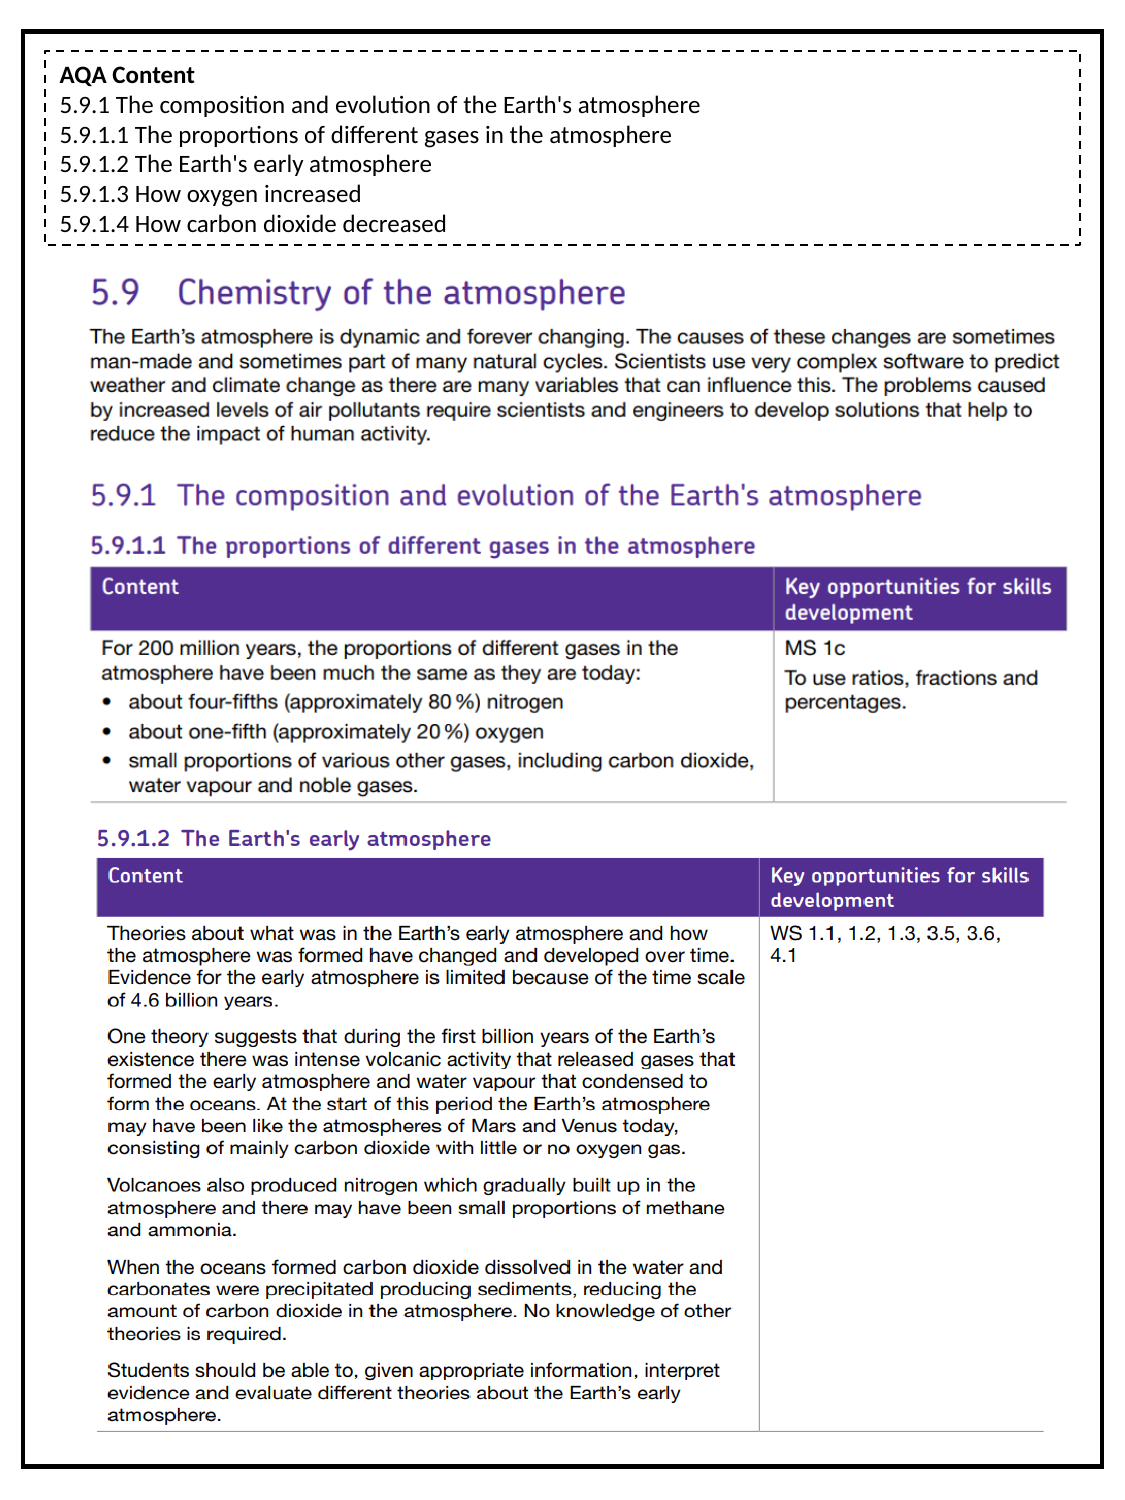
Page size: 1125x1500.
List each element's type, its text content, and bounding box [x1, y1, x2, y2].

text_box [22, 30, 1103, 1468]
text_box AQA Content 5.9.1 The composition and evolution of the Earth's atmosphere 5.9.1.1 The proportions of different gases in the atmosphere 5.9.1.2 The Earth's early atmosphere 5.9.1.3 How oxygen increased 5.9.1.4 How carbon dioxide decreased [44, 50, 1081, 246]
slide_number 5 [794, 1439, 1048, 1471]
picture [29, 261, 1081, 1439]
